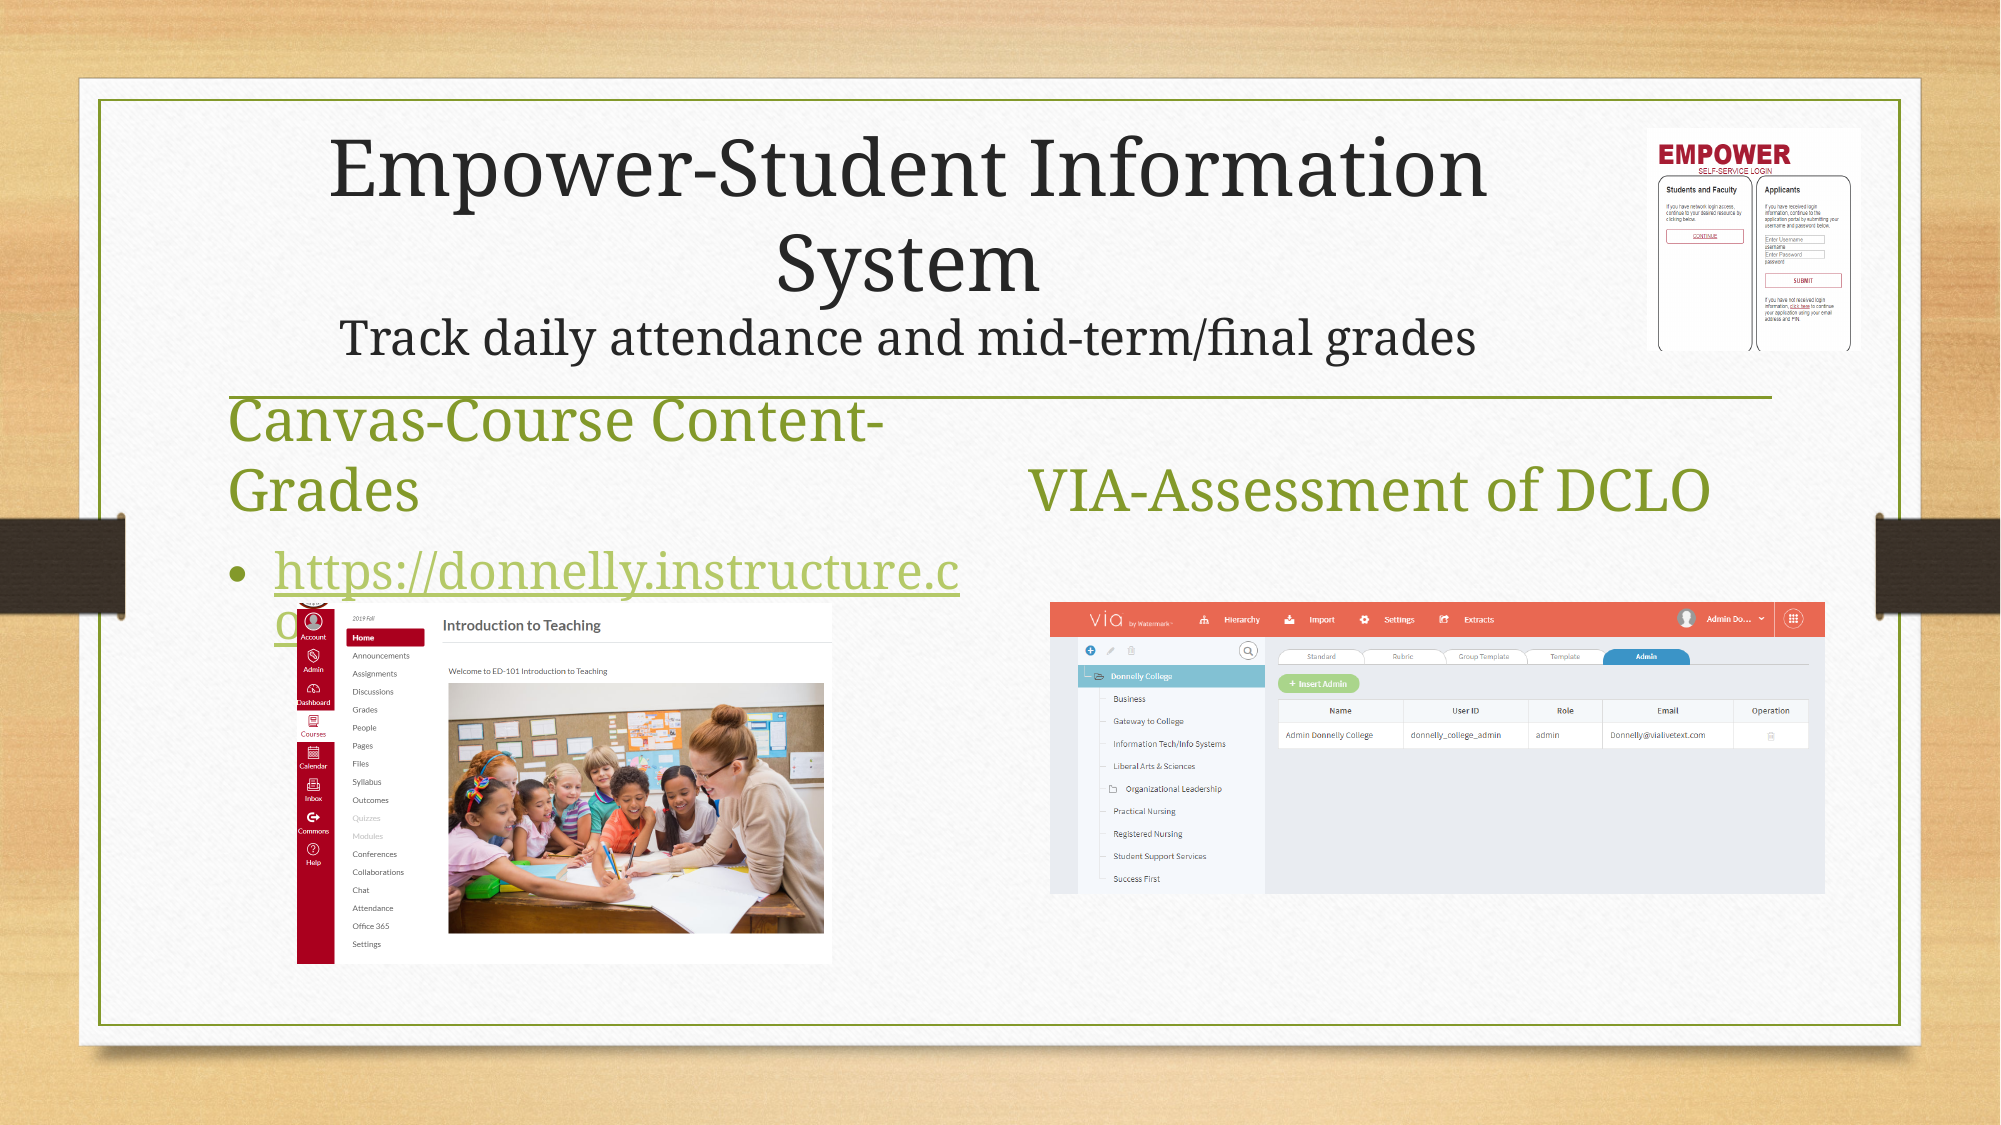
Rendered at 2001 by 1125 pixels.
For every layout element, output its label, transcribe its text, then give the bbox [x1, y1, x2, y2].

title Empower-Student Information System Track daily attendance and mid-term/final grades [199, 109, 1620, 373]
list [1049, 601, 1825, 894]
list Canvas-Course Content-Grades [212, 436, 987, 531]
picture [0, 0, 2001, 1125]
list VIA-Assessment of DCLO [1013, 436, 1788, 531]
list https://donnelly.instructure.com [212, 532, 987, 964]
